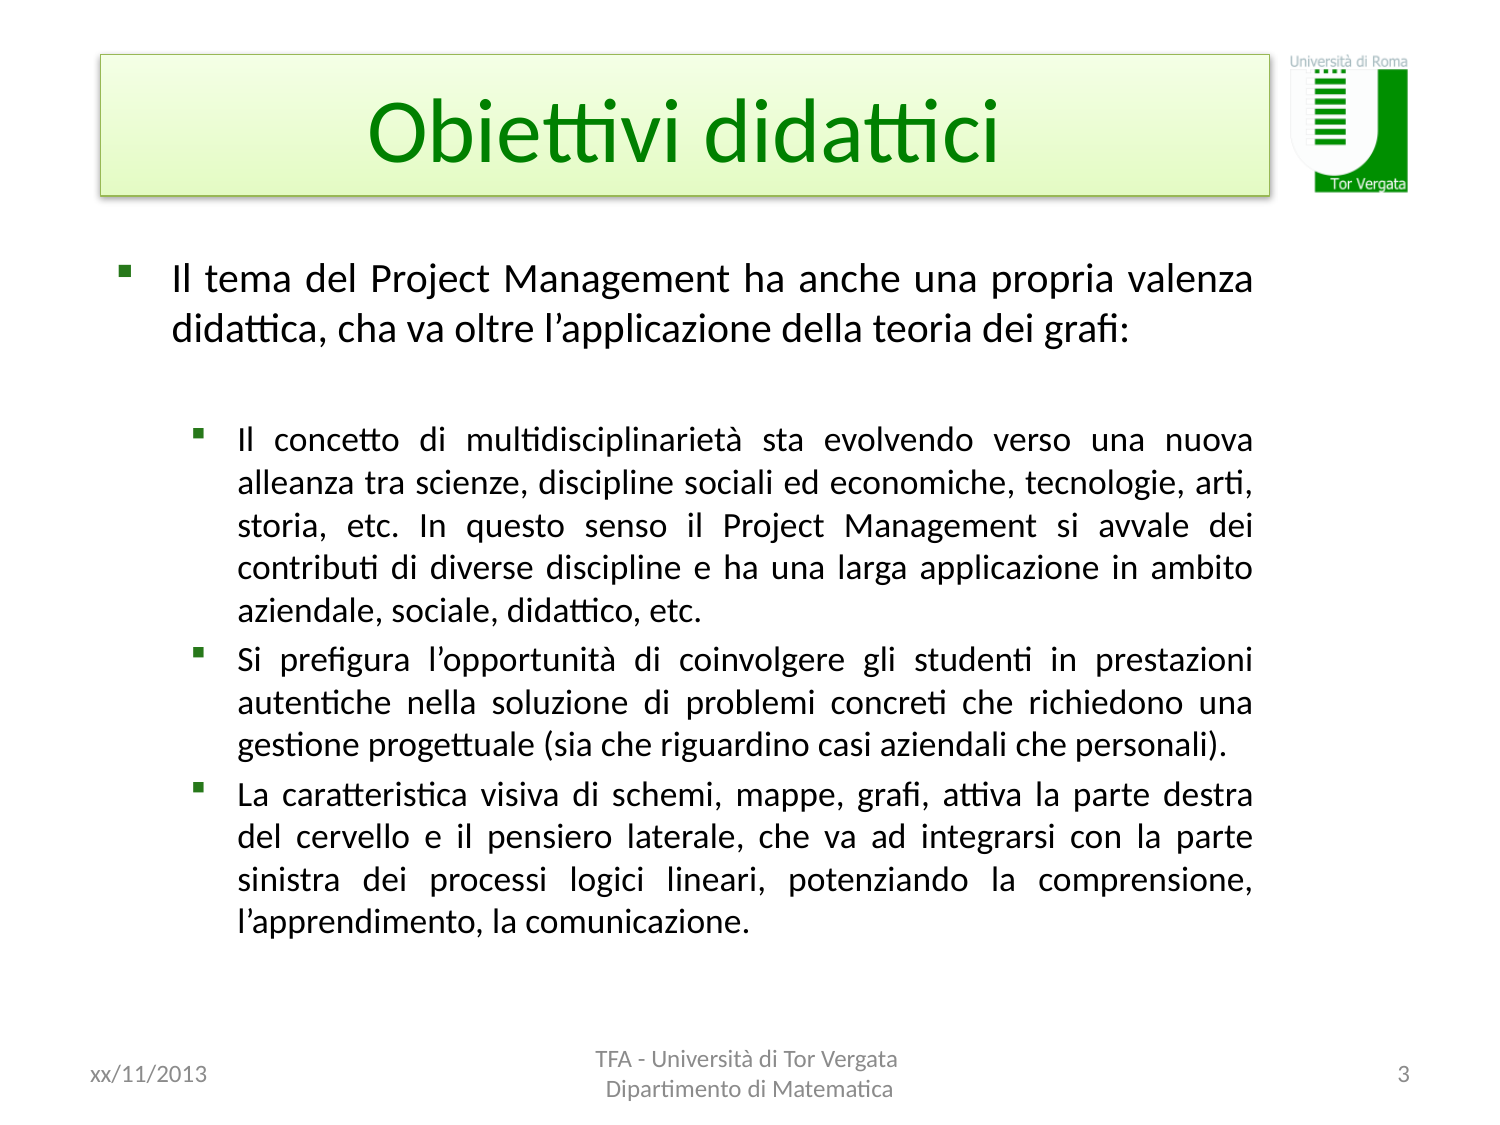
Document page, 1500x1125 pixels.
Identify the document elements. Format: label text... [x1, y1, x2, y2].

slide_number xx/11/2013 [75, 1042, 425, 1103]
footer TFA - Università di Tor Vergata Dipartimento di Matematica [512, 1042, 988, 1103]
list Il tema del Project Management ha anche una propria valenza didattica, cha va oltre l’applicazione della teoria dei grafi: Il concetto di multidisciplinarietà sta evolvendo verso una nuova alleanza tra scienze, discipline sociali ed economiche, tecnologie, arti, storia, etc. In questo senso il Project Management si avvale dei contributi di diverse discipline e ha una larga applicazione in ambito aziendale, sociale, didattico, etc. Si prefigura l’opportunità di coinvolgere gli studenti in prestazioni autentiche nella soluzione di problemi concreti che richiedono una gestione progettuale (sia che riguardino casi aziendali che personali). La caratteristica visiva di schemi, mappe, grafi, attiva la parte destra del cervello e il pensiero laterale, che va ad integrarsi con la parte sinistra dei processi logici lineari, potenziando la comprensione, l’apprendimento, la comunicazione. [100, 243, 1270, 1000]
picture [1289, 50, 1412, 197]
slide_number 3 [1074, 1042, 1425, 1103]
title Obiettivi didattici [100, 54, 1270, 197]
